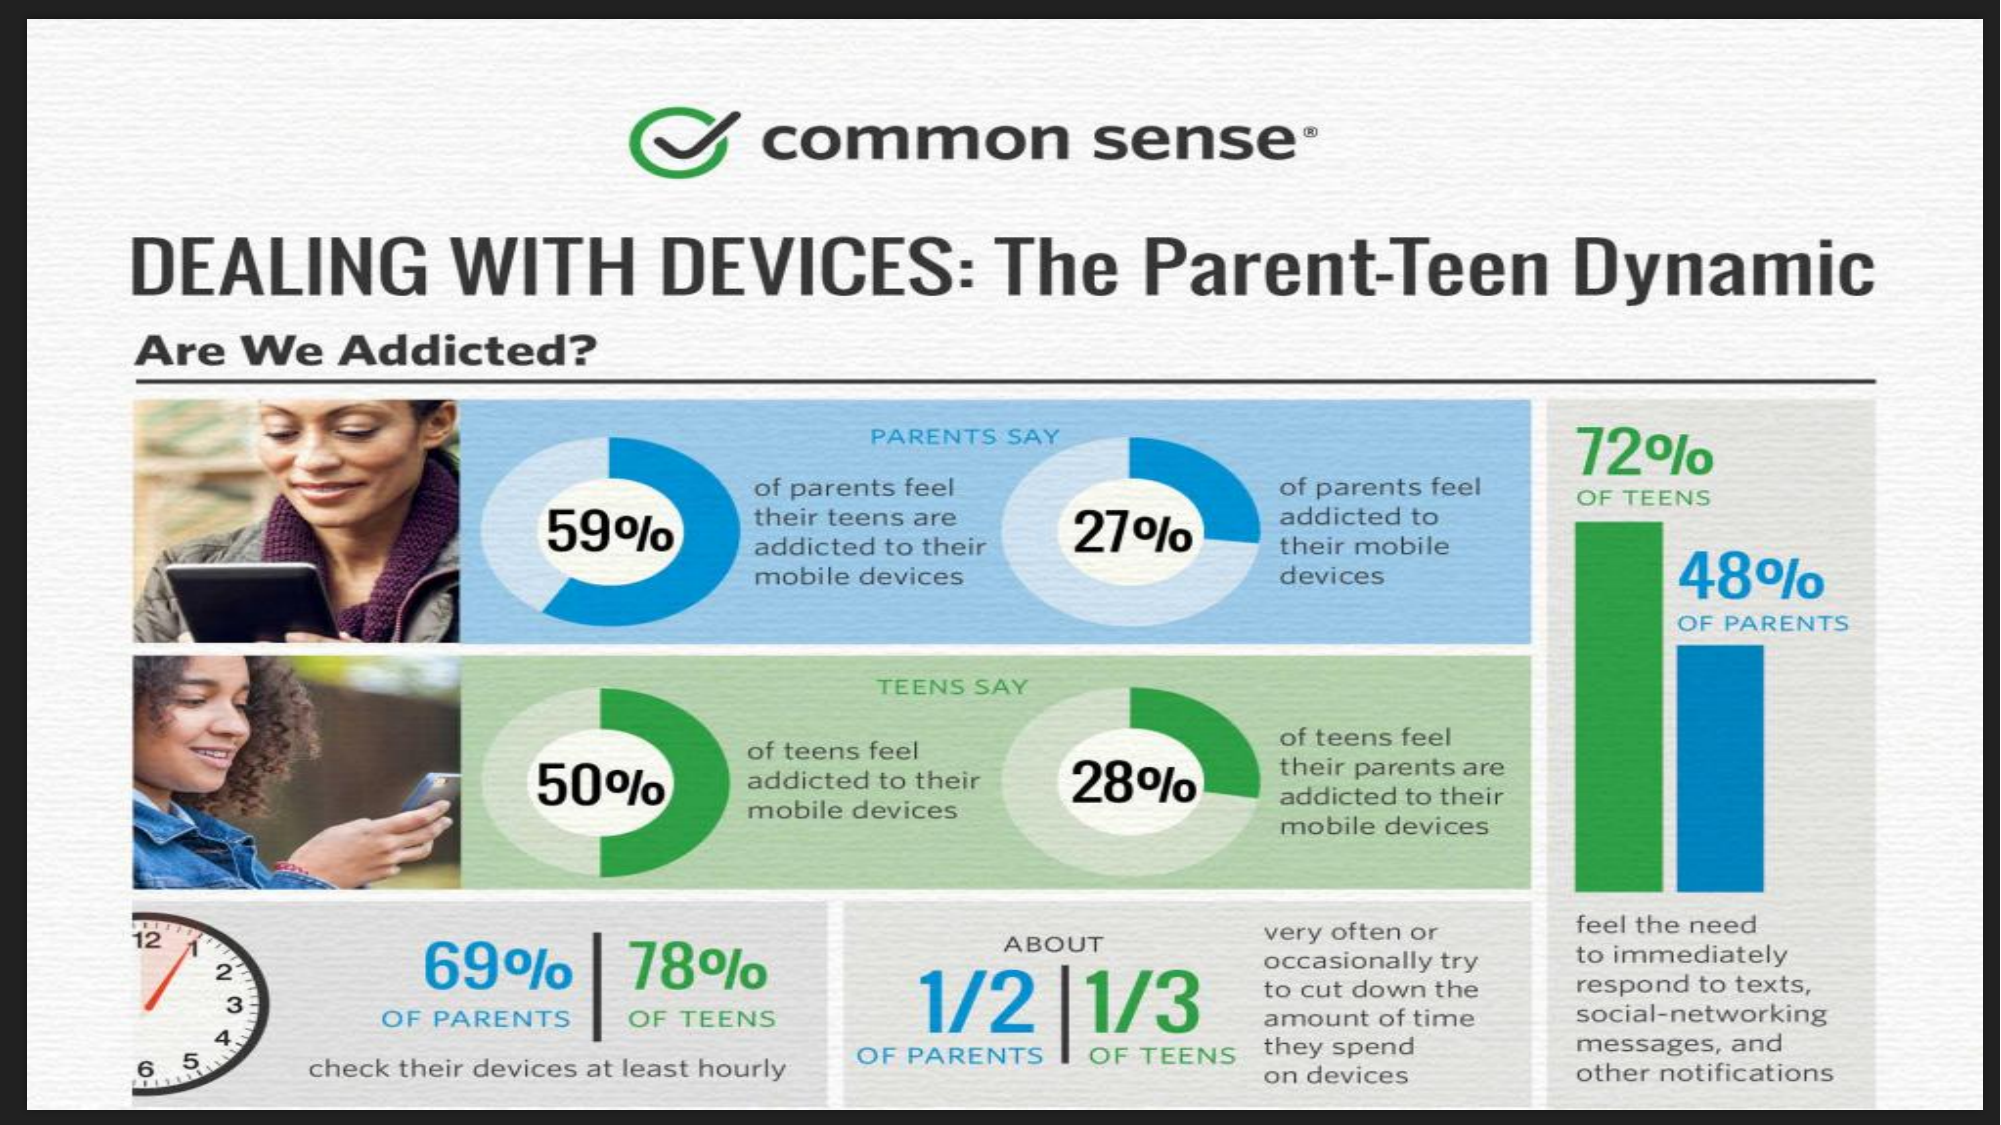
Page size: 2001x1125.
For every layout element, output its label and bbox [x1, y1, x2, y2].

list [27, 18, 1983, 1111]
